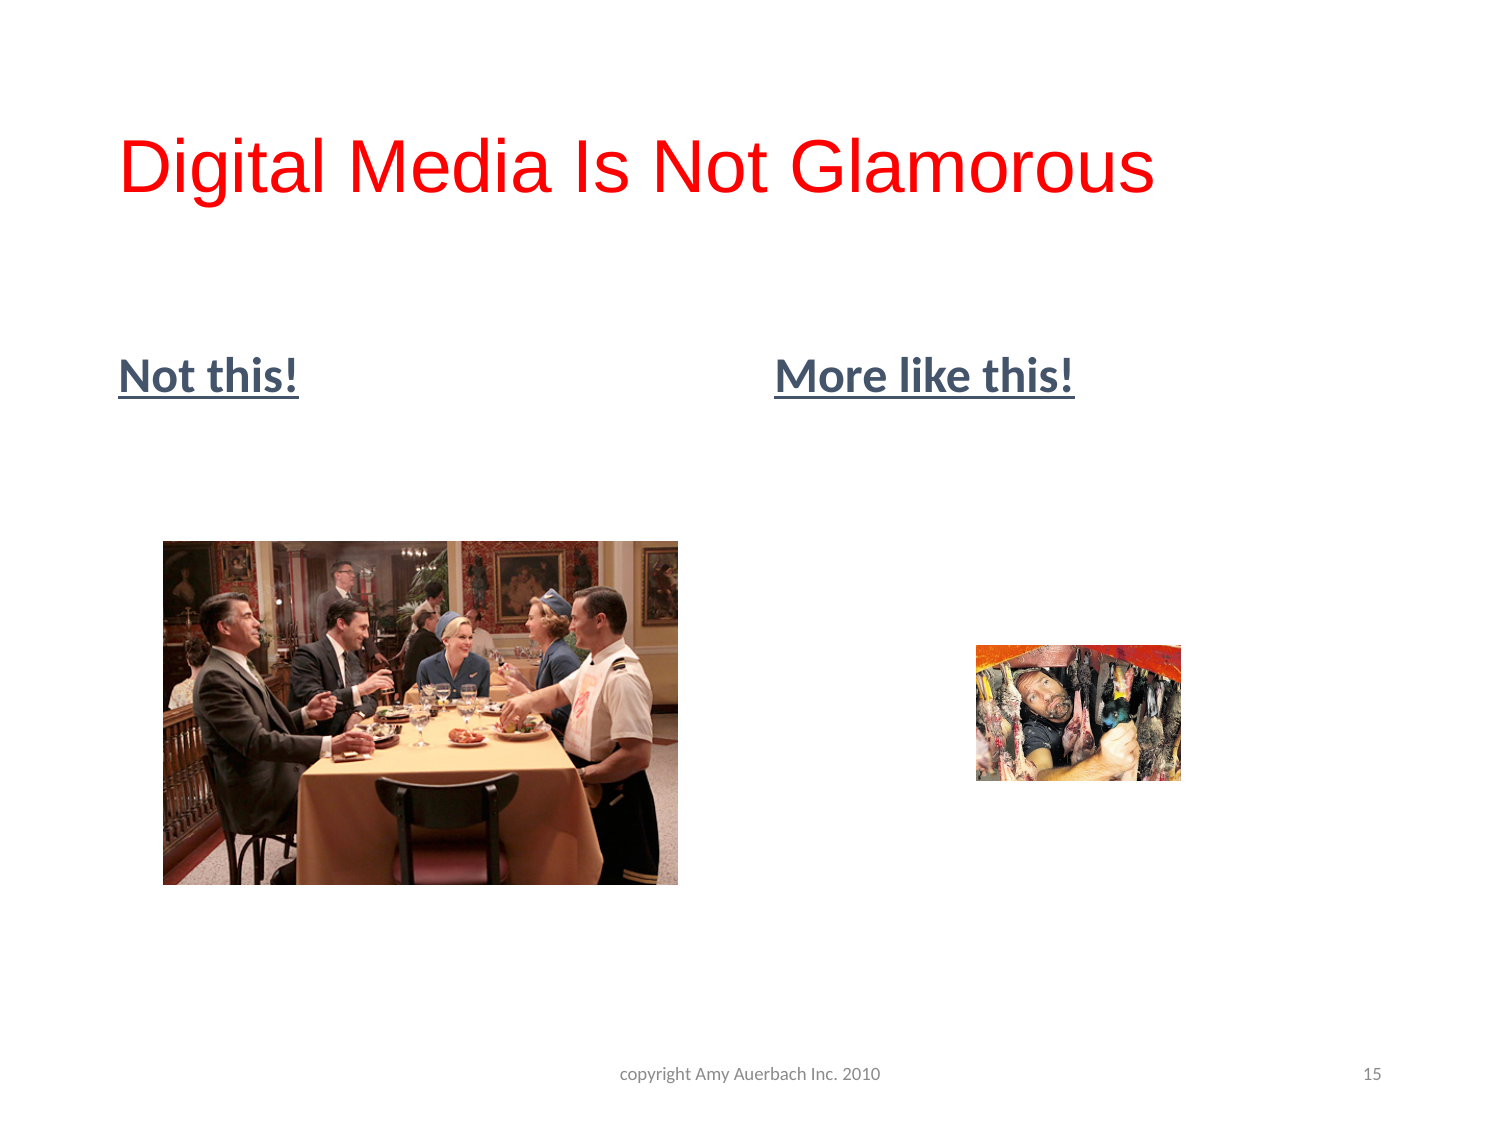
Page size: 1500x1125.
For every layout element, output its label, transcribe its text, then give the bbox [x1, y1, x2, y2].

slide_number 15 [1059, 1042, 1397, 1103]
list Not this! [103, 275, 738, 411]
list More like this! [759, 275, 1398, 411]
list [163, 541, 678, 886]
title Digital Media Is Not Glamorous [103, 59, 1398, 278]
footer copyright Amy Auerbach Inc. 2010 [496, 1042, 1004, 1103]
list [976, 645, 1181, 781]
